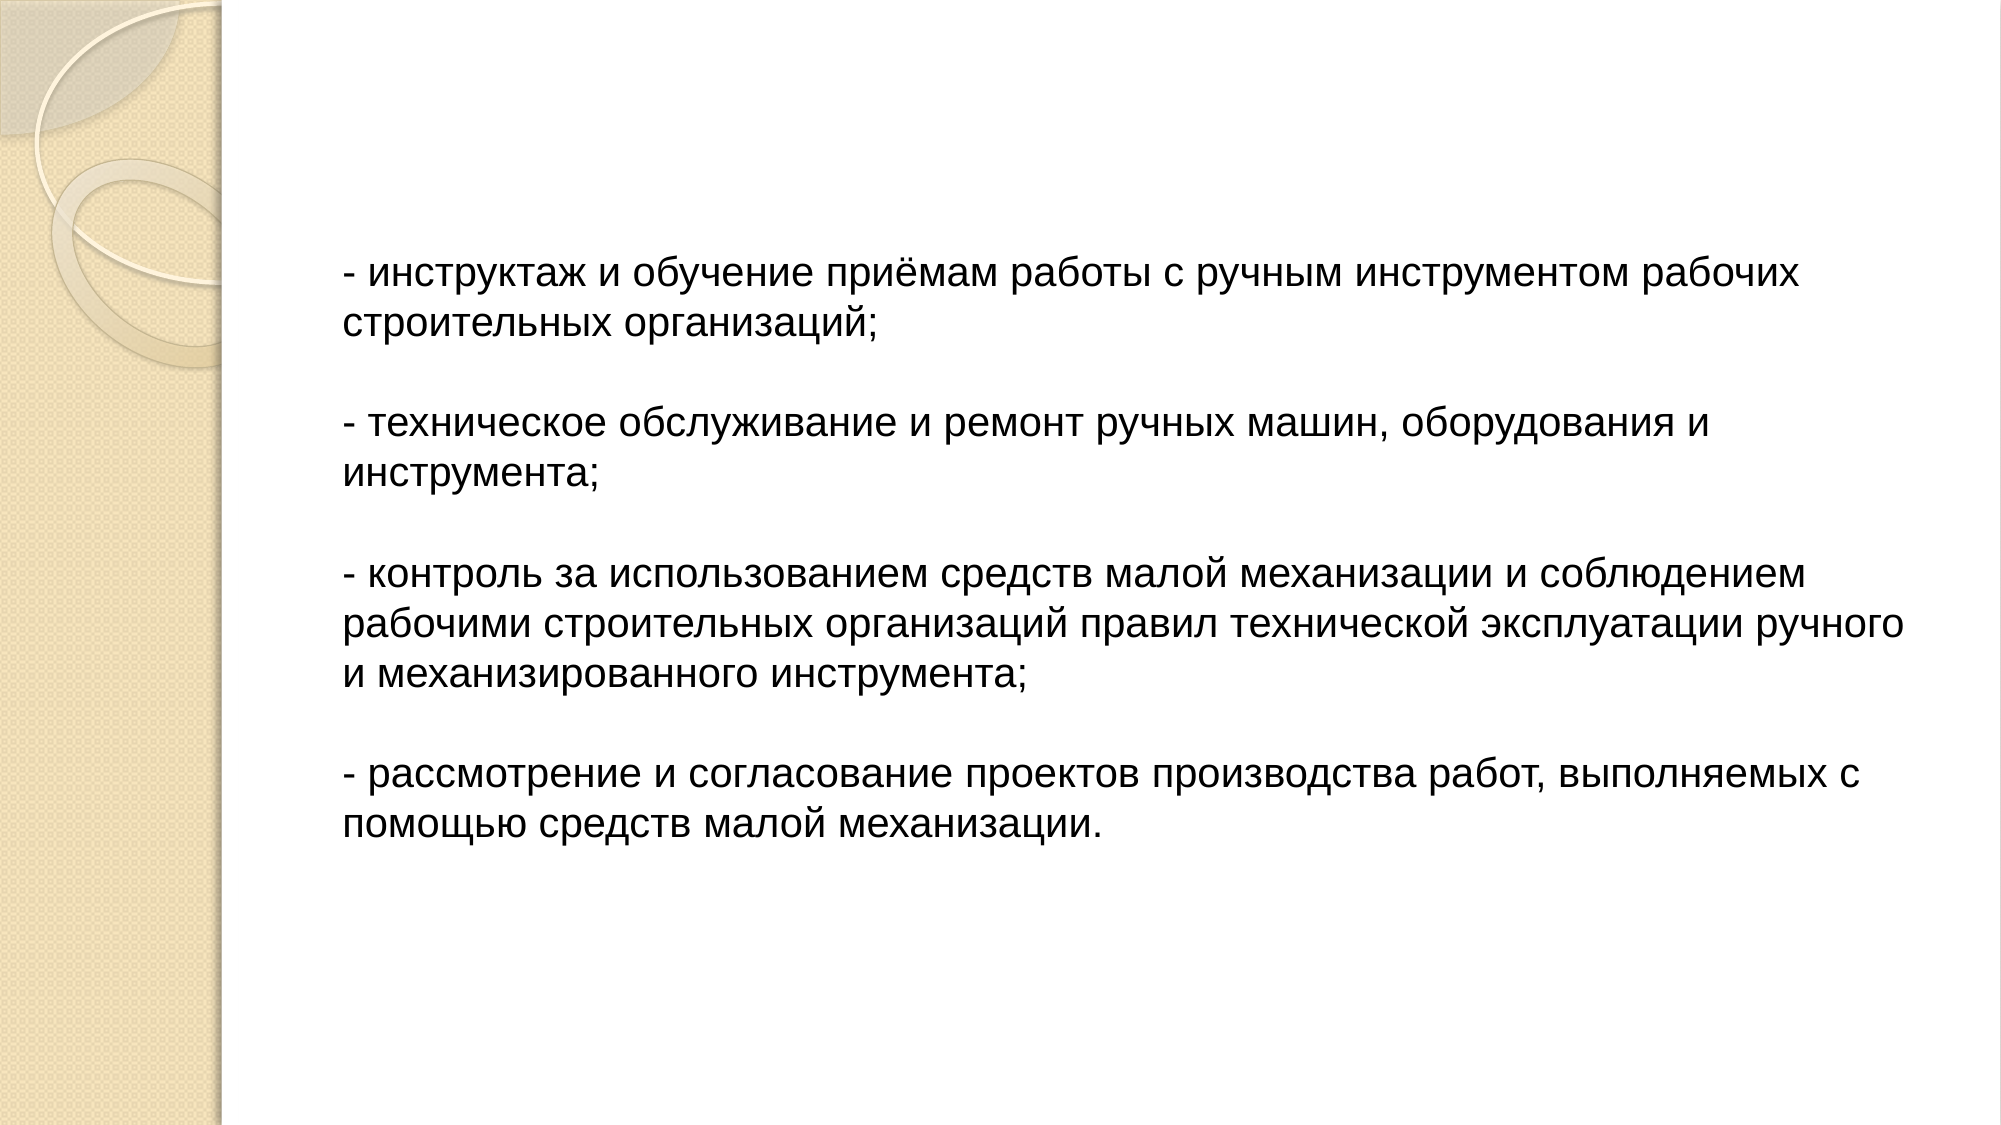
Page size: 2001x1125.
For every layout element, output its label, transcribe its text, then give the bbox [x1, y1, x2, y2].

list - инструктаж и обучение приёмам работы с ручным инструментом рабочих строительных организаций; - техническое обслуживание и ремонт ручных машин, оборудования и инструмента; - контроль за использованием средств малой механизации и соблюдением рабочими строительных организаций правил технической эксплуатации ручного и механизированного инструмента; - рассмотрение и согласование проектов производства работ, выполняемых с помощью средств малой механизации. [313, 237, 1954, 1025]
